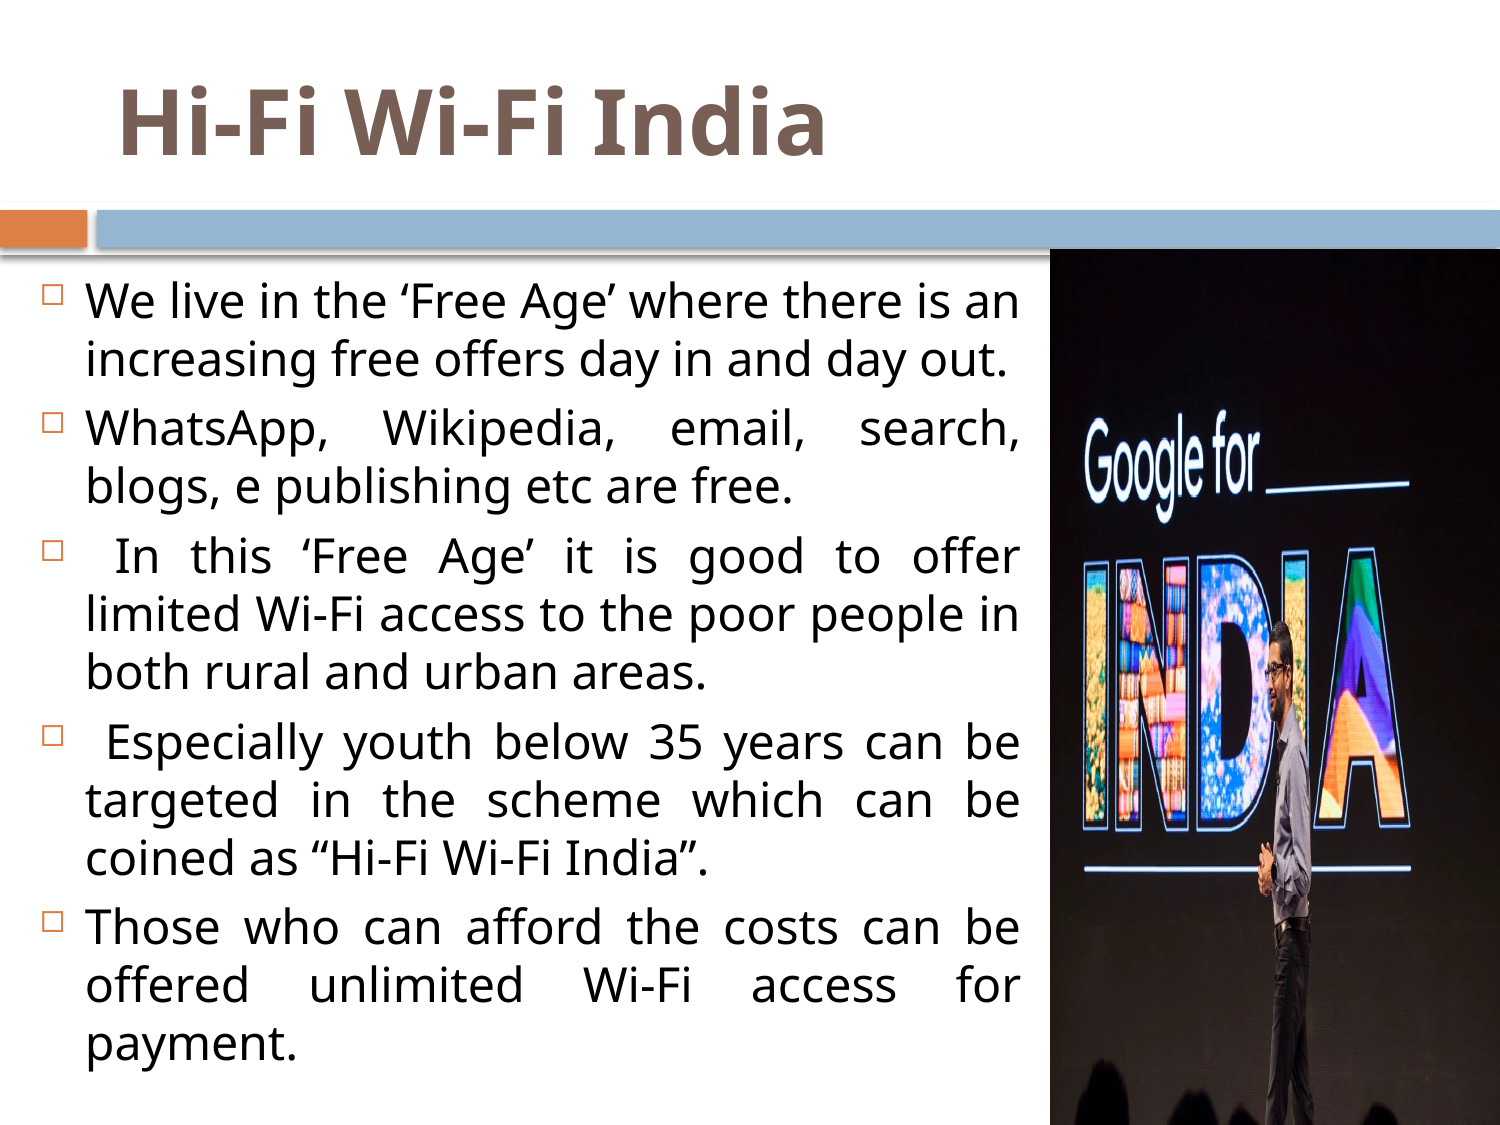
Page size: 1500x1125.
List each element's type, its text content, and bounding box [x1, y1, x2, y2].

title Hi-Fi Wi-Fi India [100, 37, 1438, 200]
picture [1049, 249, 1500, 1125]
list We live in the ‘Free Age’ where there is an increasing free offers day in and day out. WhatsApp, Wikipedia, email, search, blogs, e publishing etc are free. In this ‘Free Age’ it is good to offer limited Wi-Fi access to the poor people in both rural and urban areas. Especially youth below 35 years can be targeted in the scheme which can be coined as “Hi-Fi Wi-Fi India”. Those who can afford the costs can be offered unlimited Wi-Fi access for payment. [24, 262, 1038, 1100]
